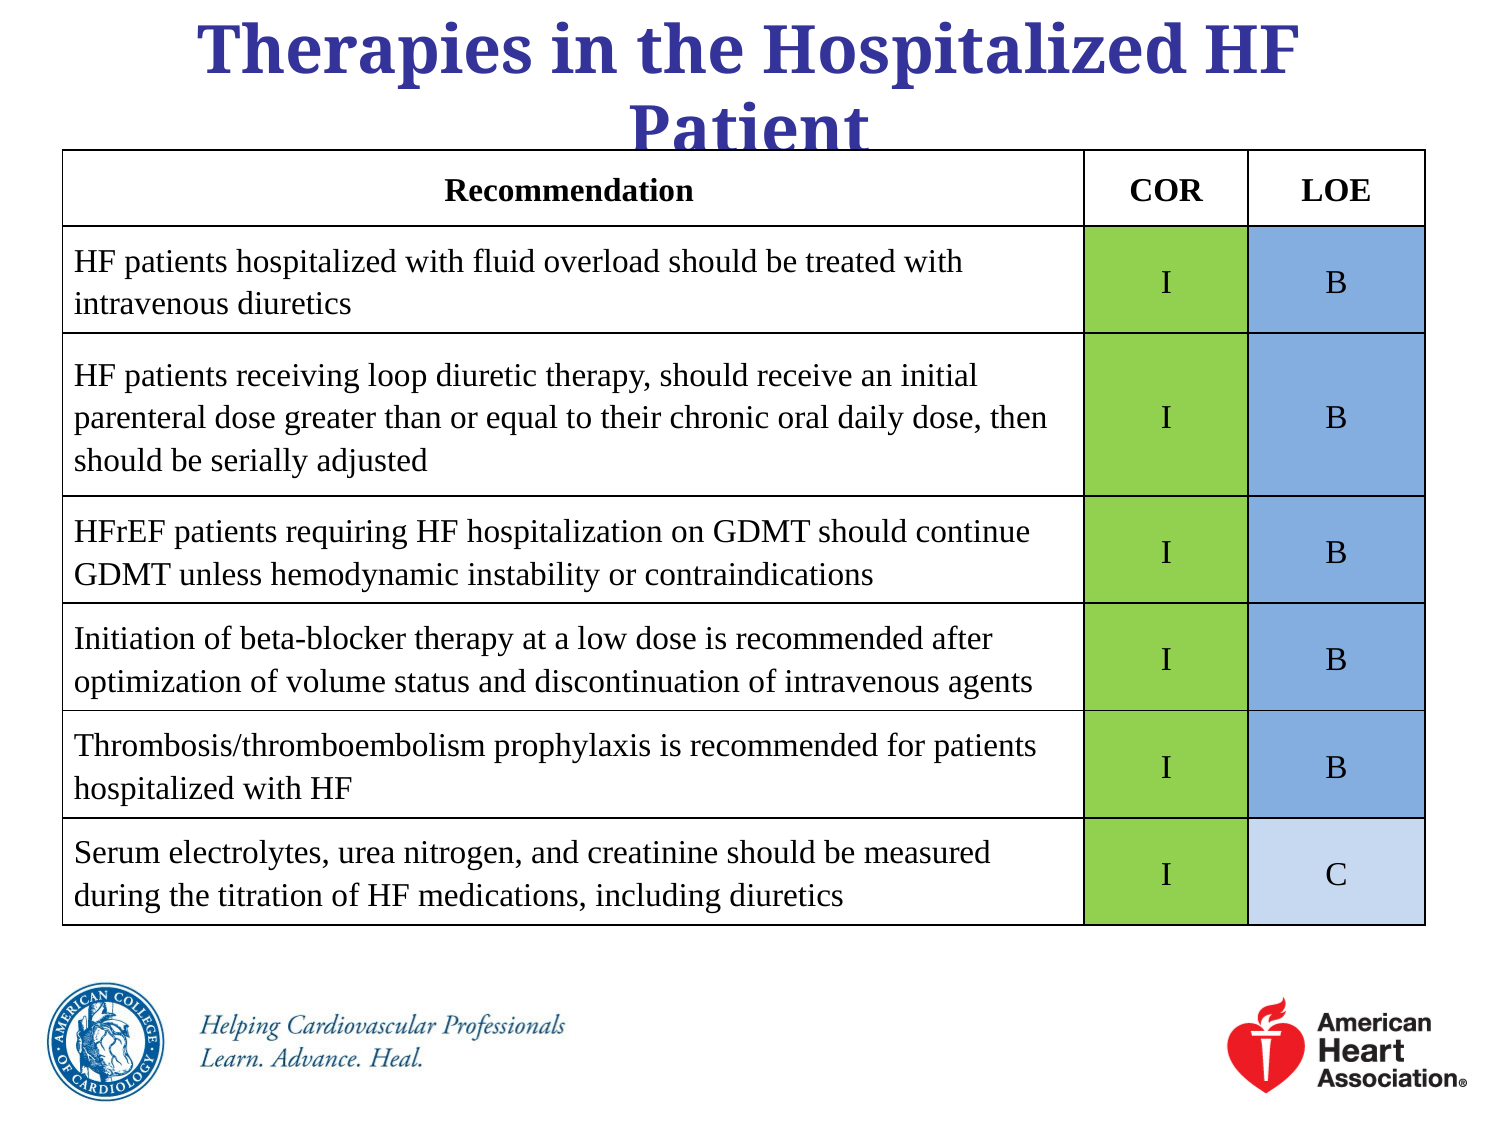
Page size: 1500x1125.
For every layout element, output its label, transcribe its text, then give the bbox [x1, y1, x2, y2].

table_cell Serum electrolytes, urea nitrogen, and creatinine should be measured during the titration of HF medications, including diuretics [63, 819, 1083, 924]
title Therapies in the Hospitalized HF Patient [75, 0, 1425, 125]
table_cell Thrombosis/thromboembolism prophylaxis is recommended for patients hospitalized with HF [63, 711, 1083, 817]
table_cell HFrEF patients requiring HF hospitalization on GDMT should continue GDMT unless hemodynamic instability or contraindications [63, 497, 1083, 602]
table_cell B [1249, 604, 1424, 710]
table_cell B [1249, 227, 1424, 332]
table_cell HF patients hospitalized with fluid overload should be treated with intravenous diuretics [63, 227, 1083, 332]
table_header COR [1085, 151, 1247, 225]
table_cell C [1249, 819, 1424, 924]
table_header LOE [1249, 151, 1424, 225]
table_cell I [1085, 711, 1247, 817]
table_cell I [1085, 334, 1247, 495]
table_cell HF patients receiving loop diuretic therapy, should receive an initial parenteral dose greater than or equal to their chronic oral daily dose, then should be serially adjusted [63, 334, 1083, 495]
table_cell B [1249, 497, 1424, 602]
table_cell I [1085, 497, 1247, 602]
table_header Recommendation [63, 151, 1083, 225]
picture [0, 0, 1500, 1125]
table_cell I [1085, 604, 1247, 710]
table_cell I [1085, 819, 1247, 924]
table_cell B [1249, 334, 1424, 495]
table_cell I [1085, 227, 1247, 332]
table_cell B [1249, 711, 1424, 817]
table_cell Initiation of beta-blocker therapy at a low dose is recommended after optimization of volume status and discontinuation of intravenous agents [63, 604, 1083, 710]
